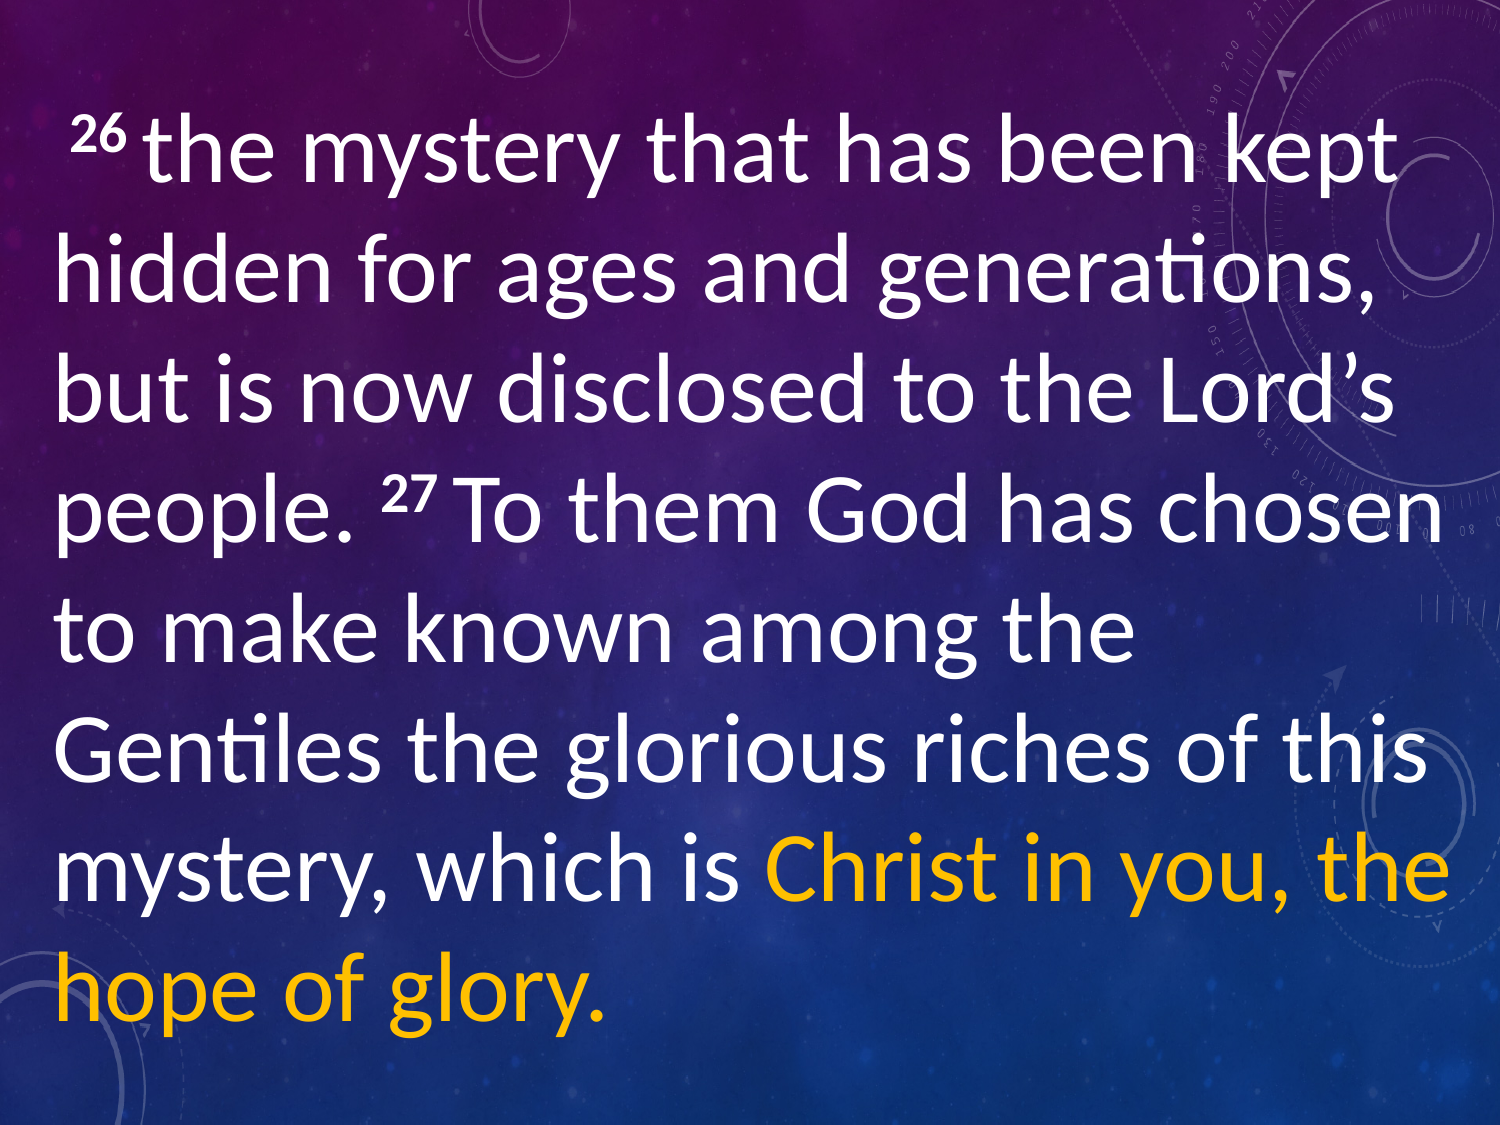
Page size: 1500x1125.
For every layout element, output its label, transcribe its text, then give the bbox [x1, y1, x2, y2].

picture [0, 0, 1500, 1125]
text_box 26 the mystery that has been kept hidden for ages and generations, but is now disclosed to the Lord’s people. 27 To them God has chosen to make known among the Gentiles the glorious riches of this mystery, which is Christ in you, the hope of glory. [37, 74, 1500, 1050]
